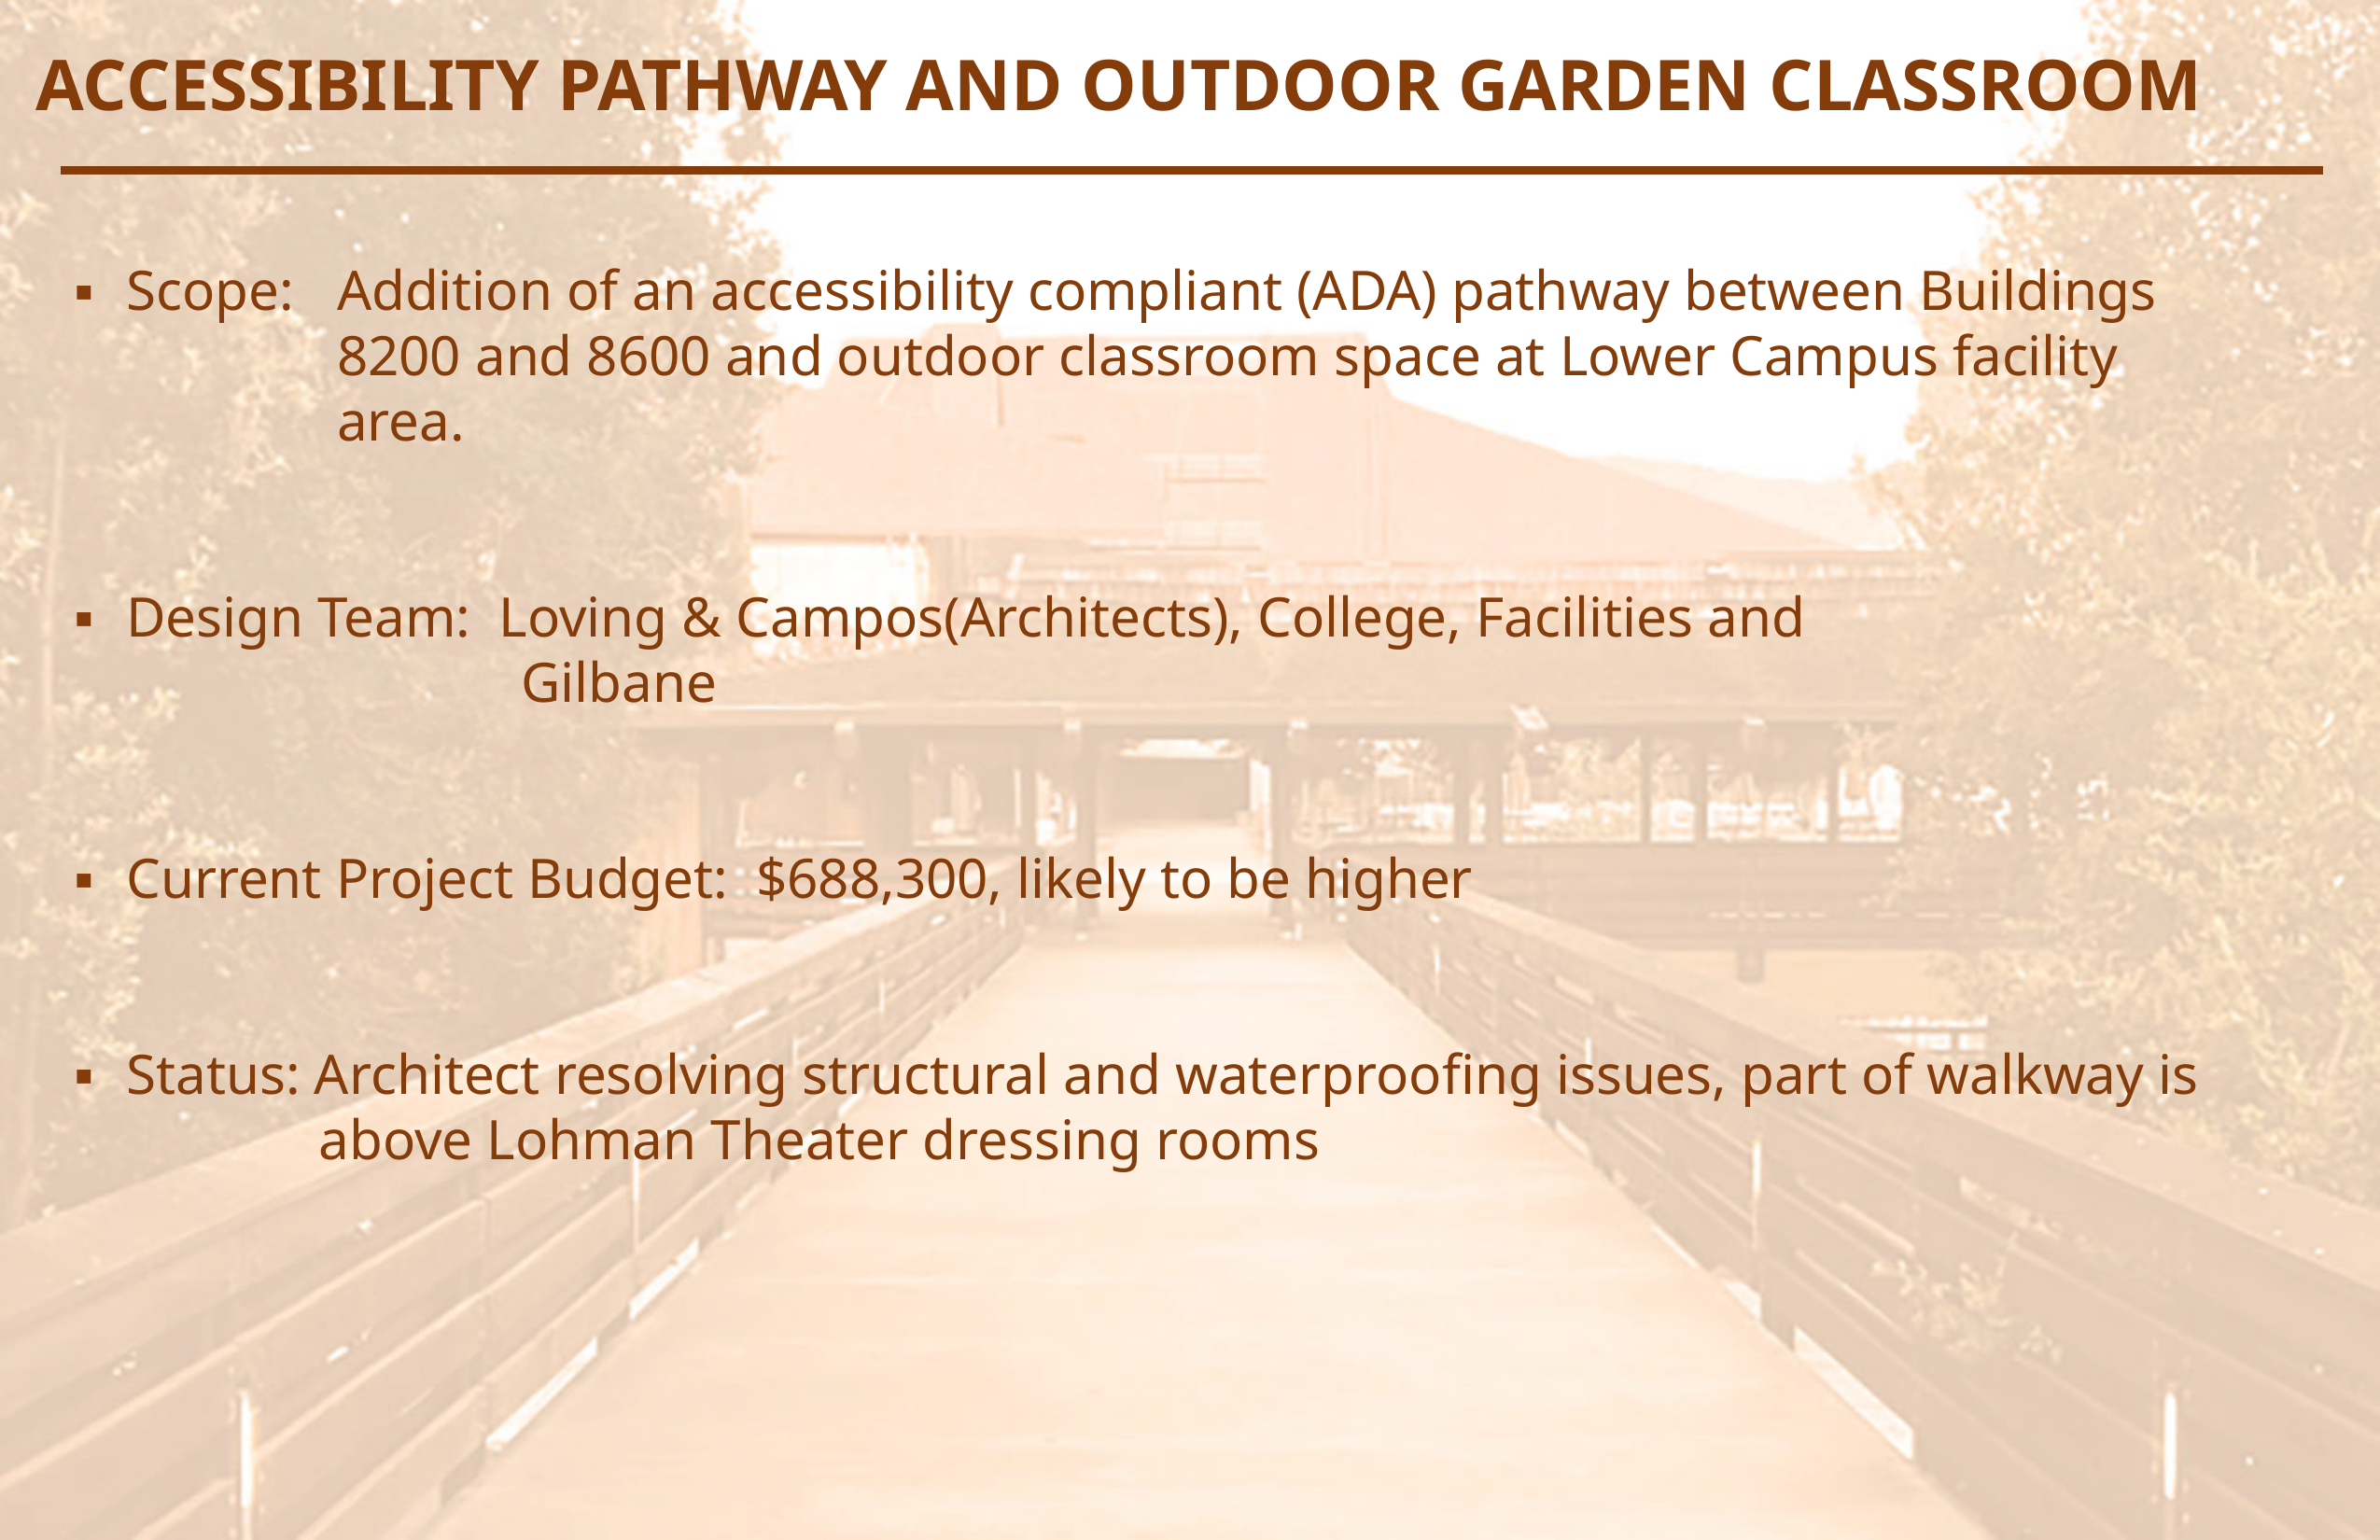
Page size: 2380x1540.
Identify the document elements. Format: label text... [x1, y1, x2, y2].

text_box ▪ Scope: Addition of an accessibility compliant (ADA) pathway between Buildings 8200 and 8600 and outdoor classroom space at Lower Campus facility area. ▪ Design Team: Loving & Campos(Architects), College, Facilities and Gilbane ▪ Current Project Budget: $688,300, likely to be higher ▪ Status: Architect resolving structural and waterproofing issues, part of walkway is above Lohman Theater dressing rooms [60, 248, 2323, 1365]
text_box ACCESSIBILITY PATHWAY AND OUTDOOR GARDEN CLASSROOM [0, 18, 2349, 238]
